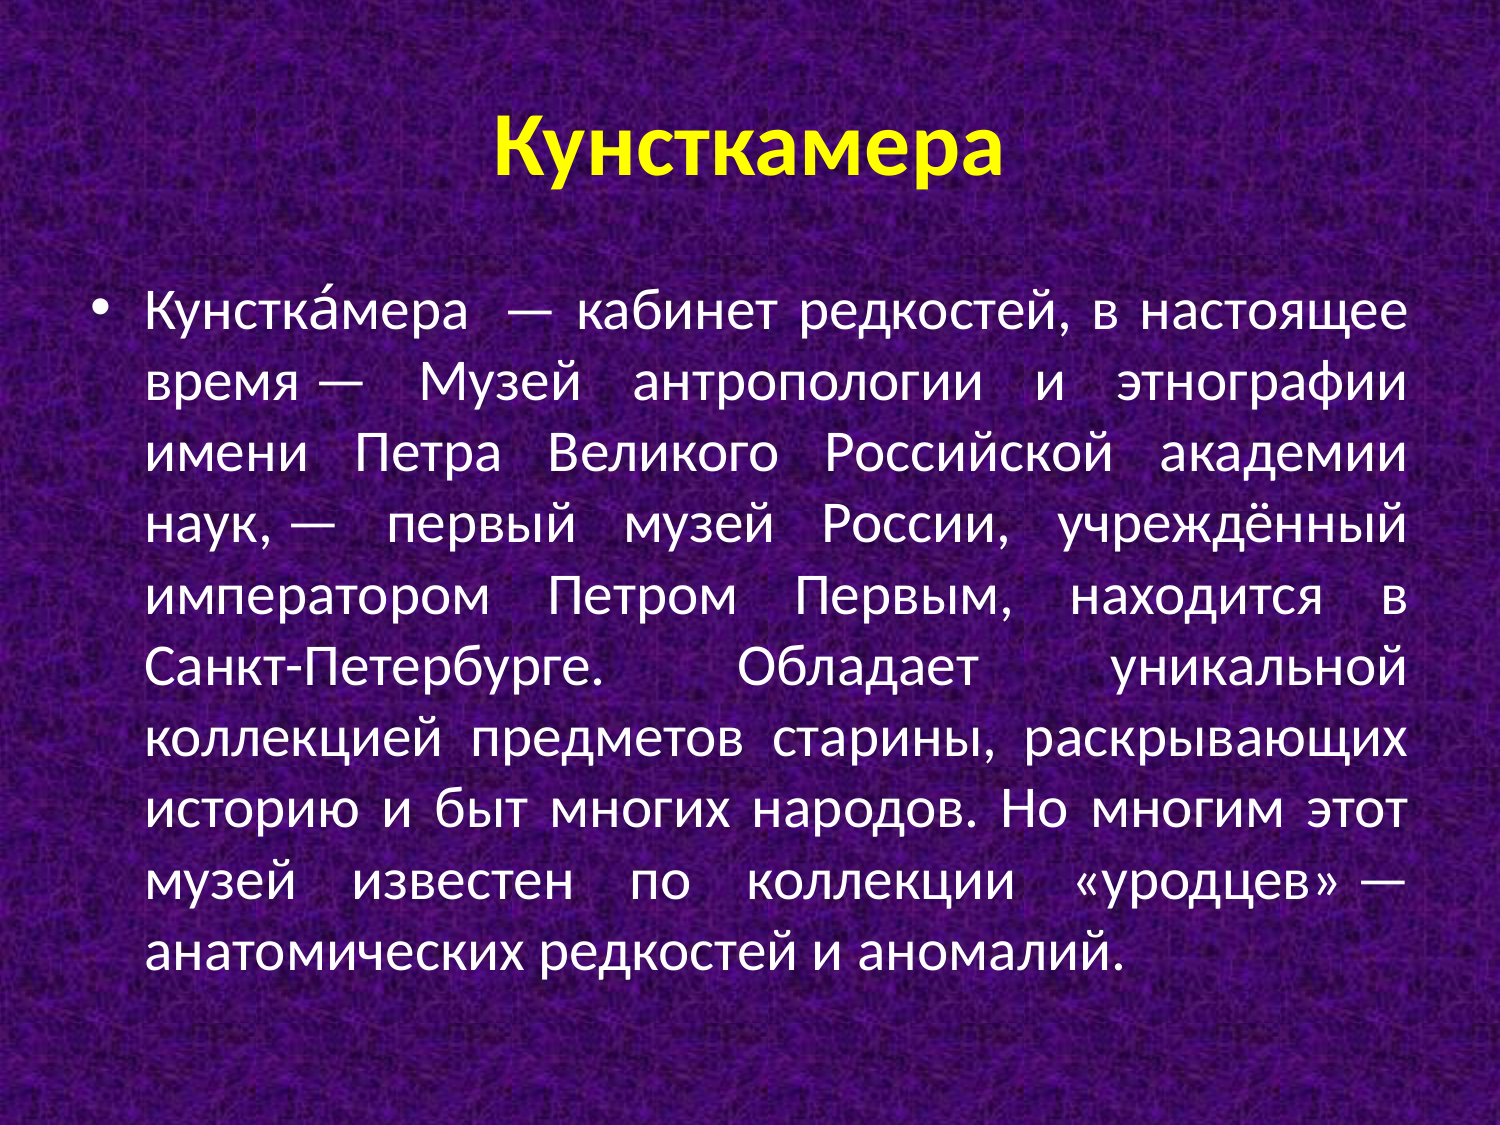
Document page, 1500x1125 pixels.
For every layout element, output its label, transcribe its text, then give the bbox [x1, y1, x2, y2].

list Кунстка́мера — кабинет редкостей, в настоящее время — Музей антропологии и этнографии имени Петра Великого Российской академии наук, — первый музей России, учреждённый императором Петром Первым, находится в Санкт-Петербурге. Обладает уникальной коллекцией предметов старины, раскрывающих историю и быт многих народов. Но многим этот музей известен по коллекции «уродцев» — анатомических редкостей и аномалий. [75, 262, 1425, 1005]
title Кунсткамера [75, 45, 1425, 233]
picture [0, 0, 1500, 1125]
